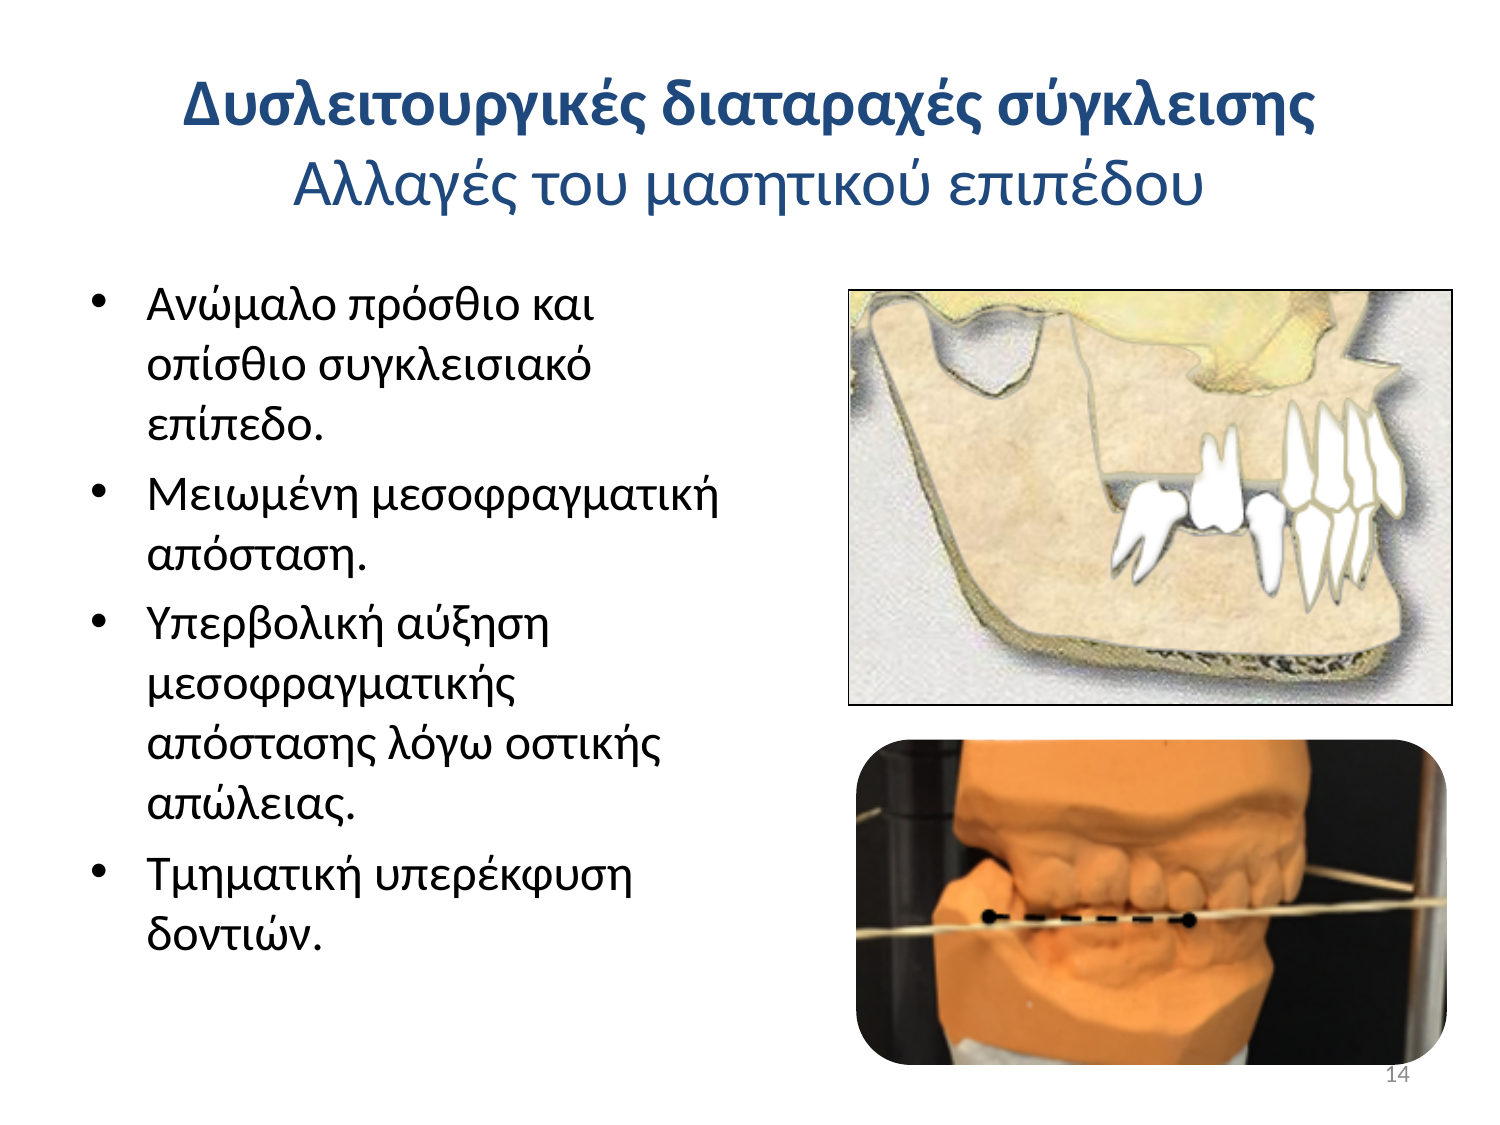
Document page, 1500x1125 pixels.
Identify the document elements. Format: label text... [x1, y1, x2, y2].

list Ανώμαλο πρόσθιο και οπίσθιο συγκλεισιακό επίπεδο. Μειωμένη μεσοφραγματική απόσταση. Υπερβολική αύξηση μεσοφραγματικής απόστασης λόγω οστικής απώλειας. Τμηματική υπερέκφυση δοντιών. [75, 262, 738, 1005]
title Δυσλειτουργικές διαταραχές σύγκλεισης Αλλαγές του μασητικού επιπέδου [75, 45, 1425, 233]
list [849, 290, 1452, 705]
picture [855, 739, 1447, 1066]
slide_number 14 [1074, 1072, 1425, 1103]
